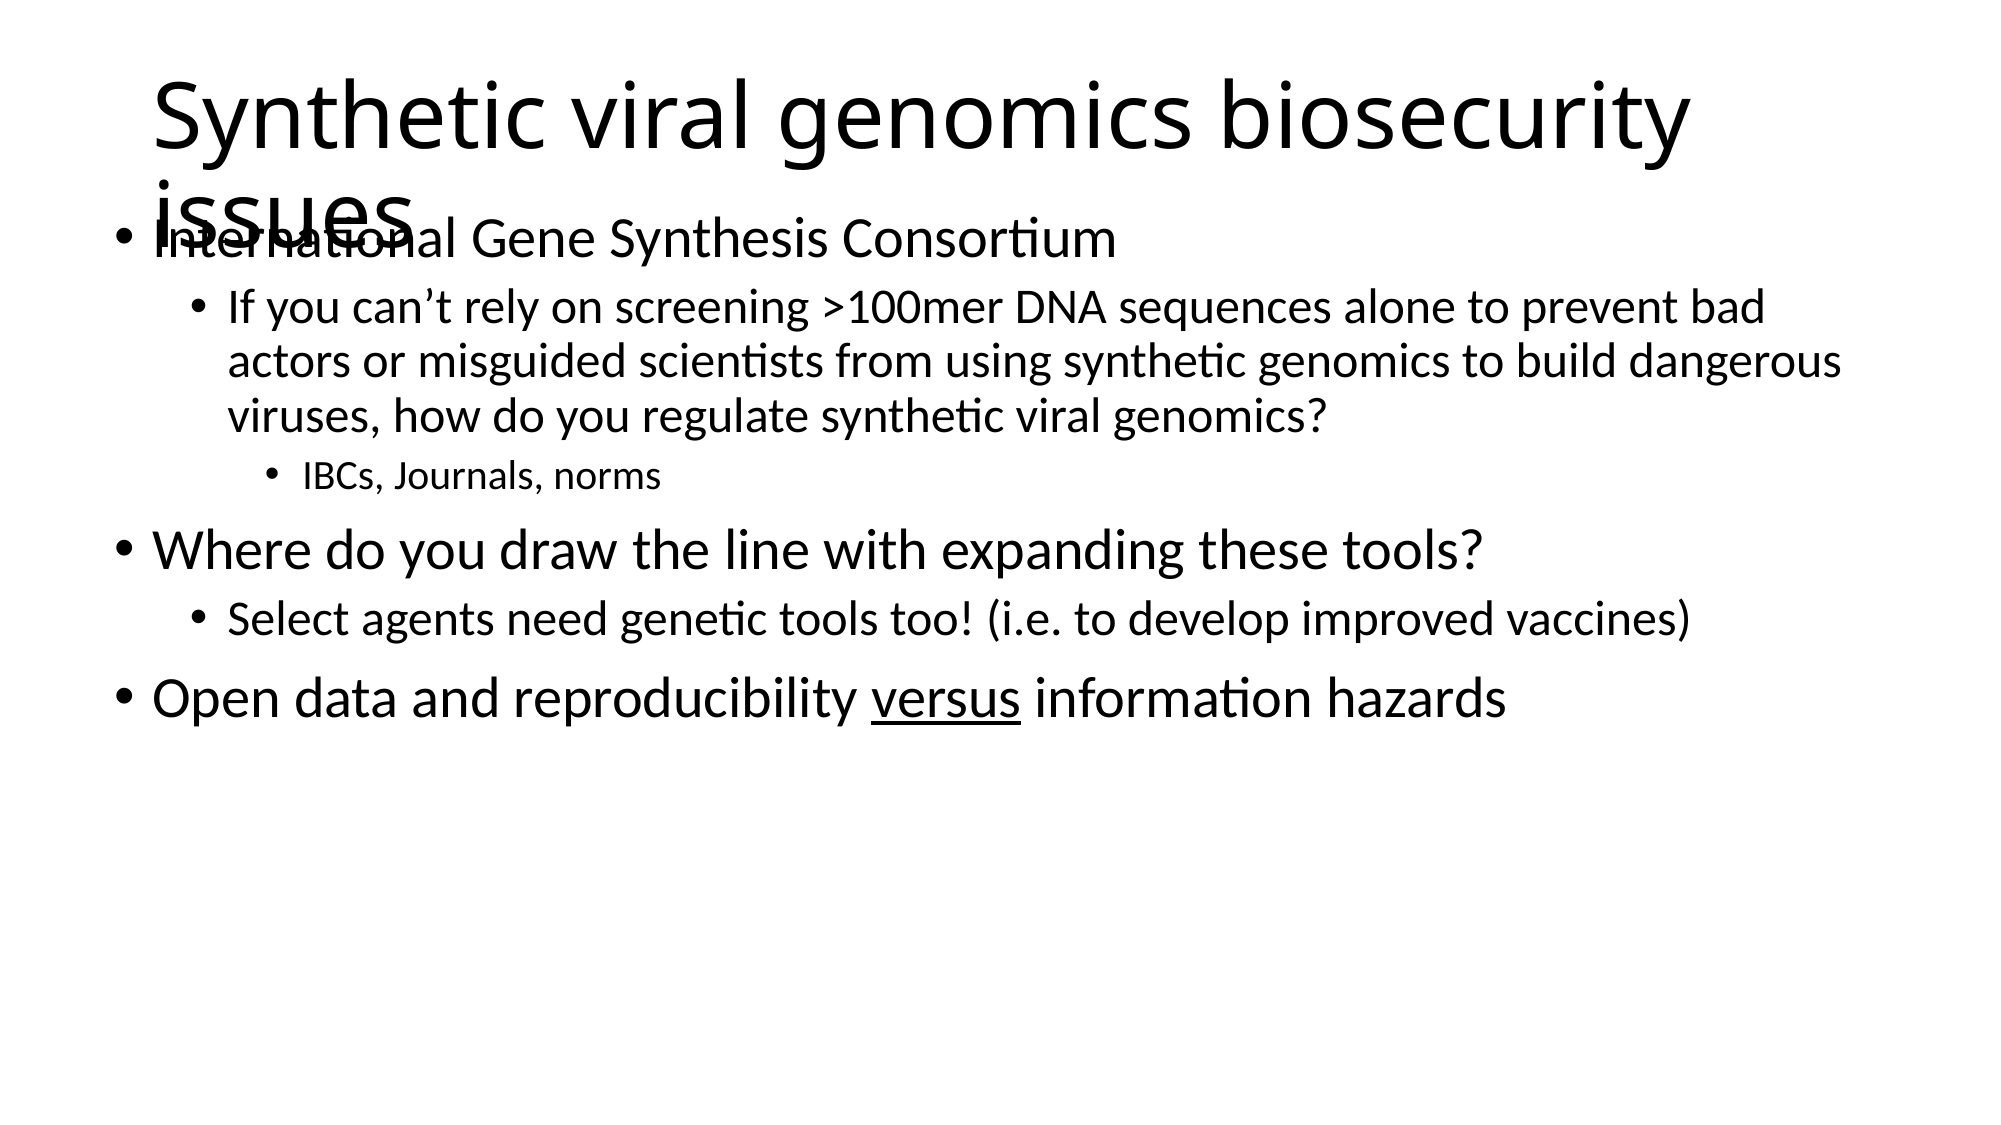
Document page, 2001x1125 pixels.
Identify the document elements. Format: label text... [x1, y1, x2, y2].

list International Gene Synthesis Consortium If you can’t rely on screening >100mer DNA sequences alone to prevent bad actors or misguided scientists from using synthetic genomics to build dangerous viruses, how do you regulate synthetic viral genomics? IBCs, Journals, norms Where do you draw the line with expanding these tools? Select agents need genetic tools too! (i.e. to develop improved vaccines) Open data and reproducibility versus information hazards [99, 200, 1900, 925]
title Synthetic viral genomics biosecurity issues [137, 59, 1863, 200]
